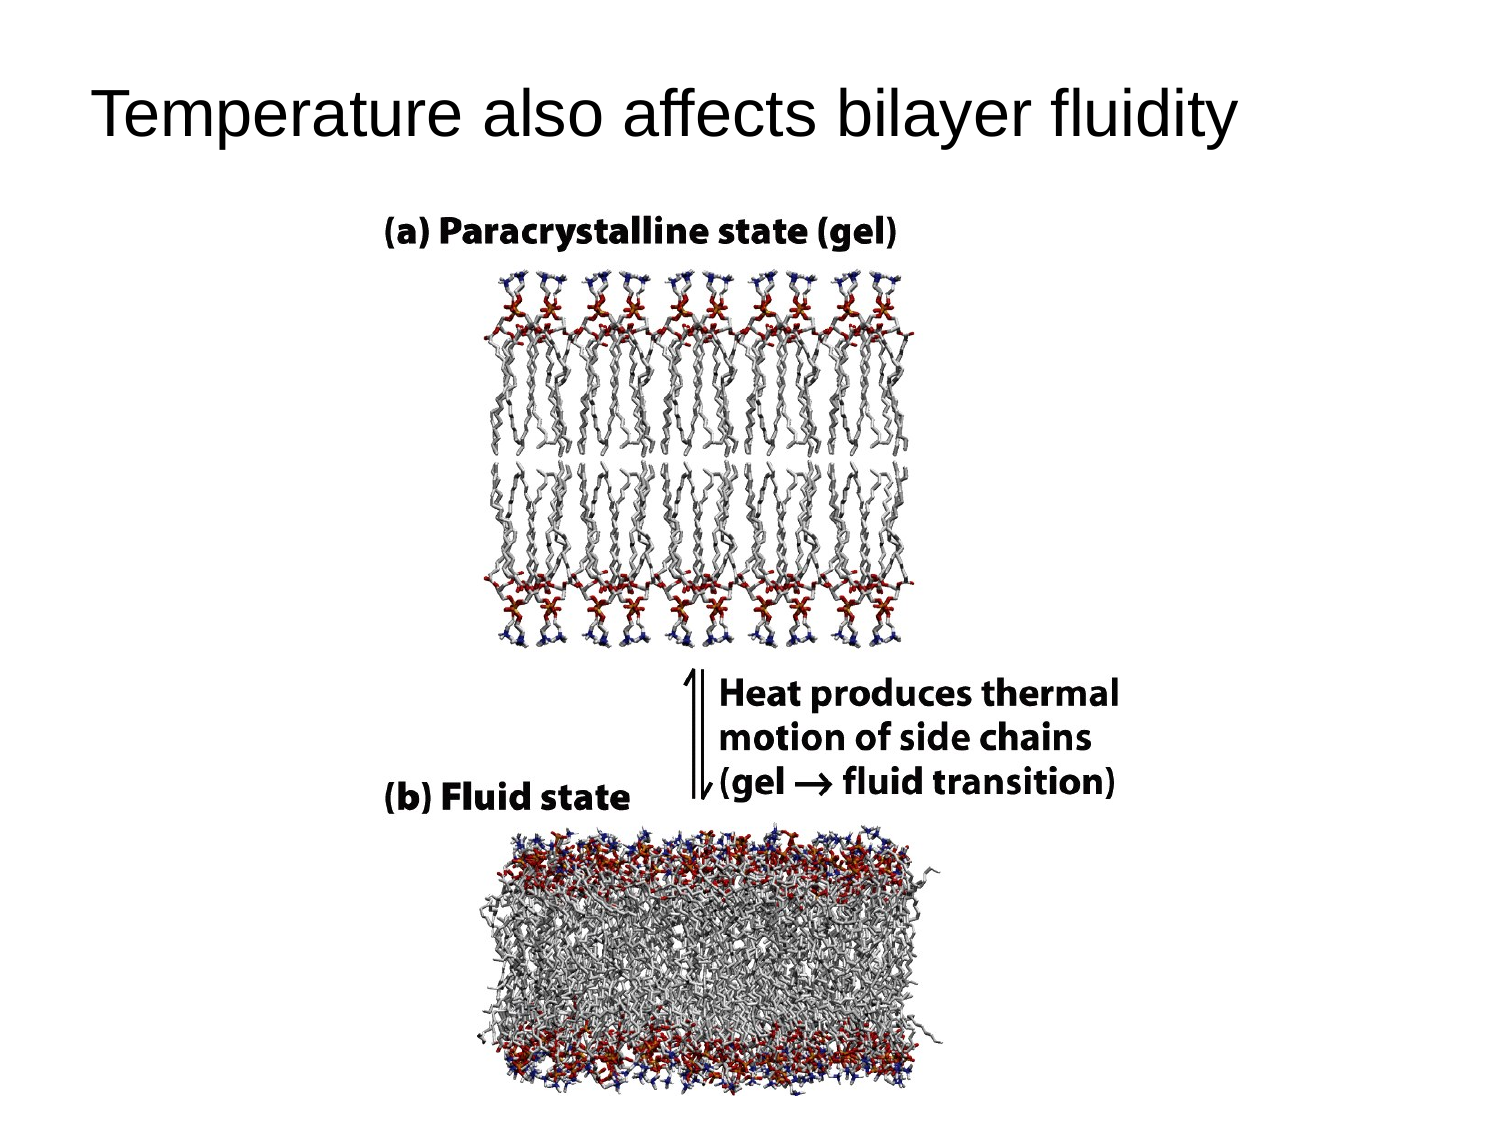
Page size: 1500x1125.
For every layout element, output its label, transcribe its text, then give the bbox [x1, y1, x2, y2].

title Temperature also affects bilayer fluidity [75, 45, 1425, 175]
picture [367, 199, 1133, 1097]
